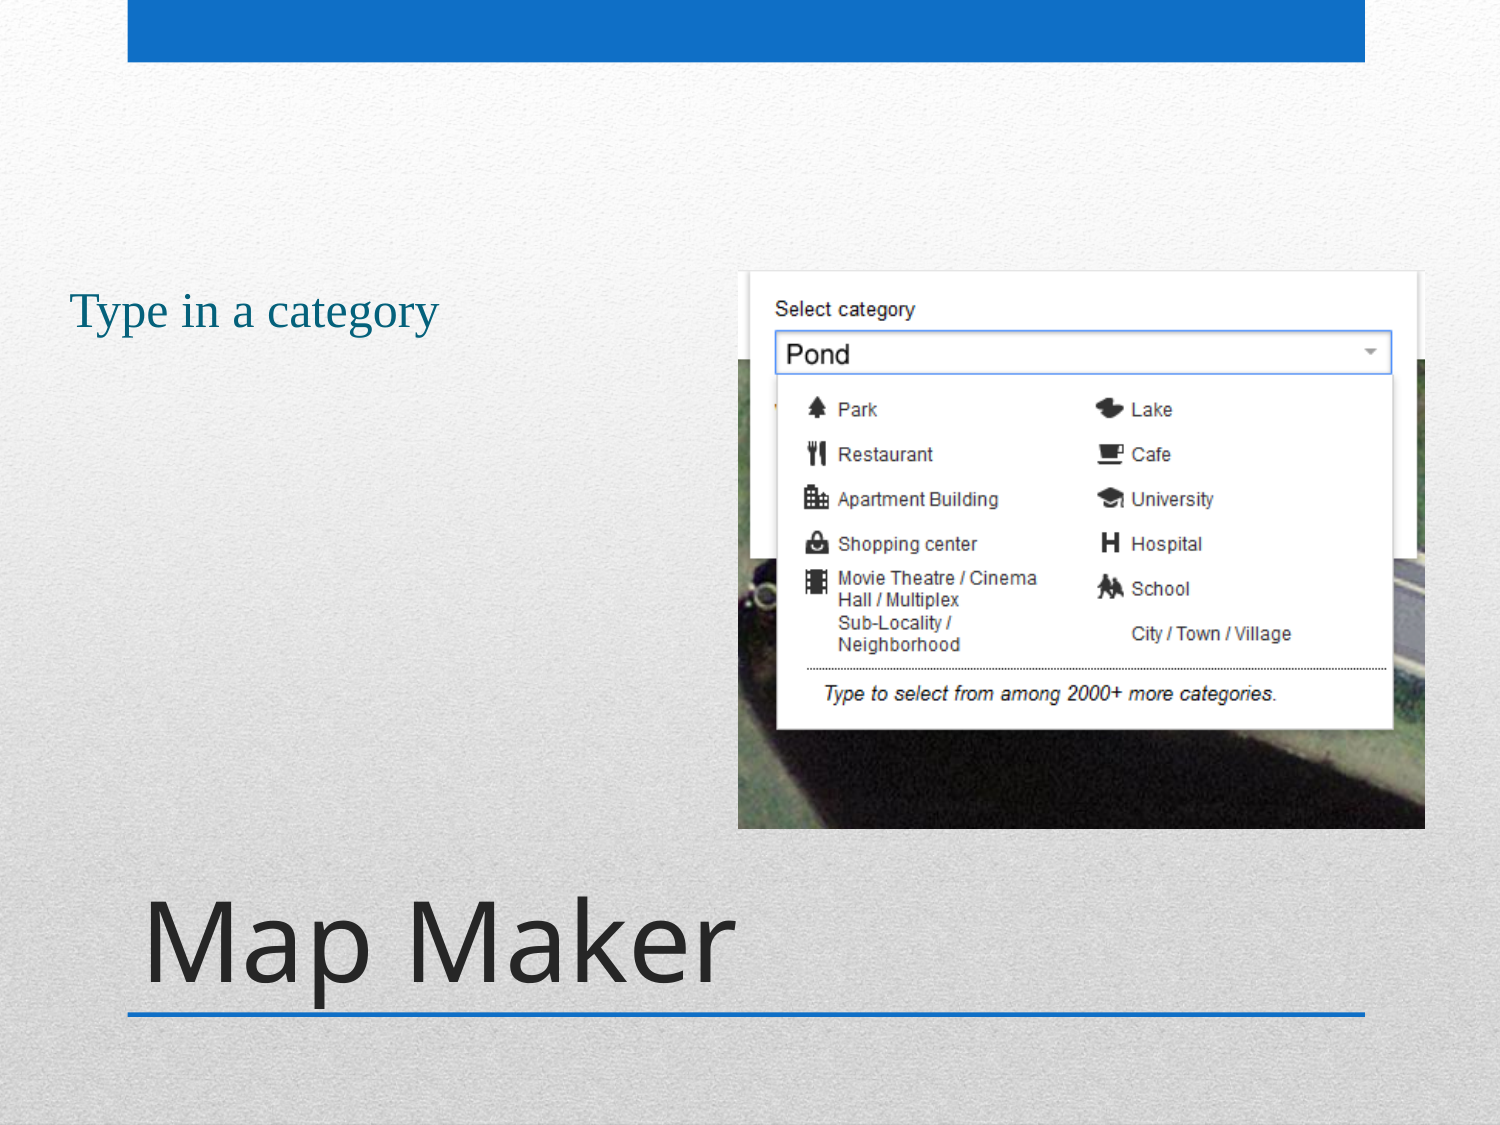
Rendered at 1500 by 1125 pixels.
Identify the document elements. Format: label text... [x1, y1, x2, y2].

text_box Type in a category [54, 270, 711, 345]
title Map Maker [125, 750, 1238, 1013]
picture [738, 269, 1426, 829]
